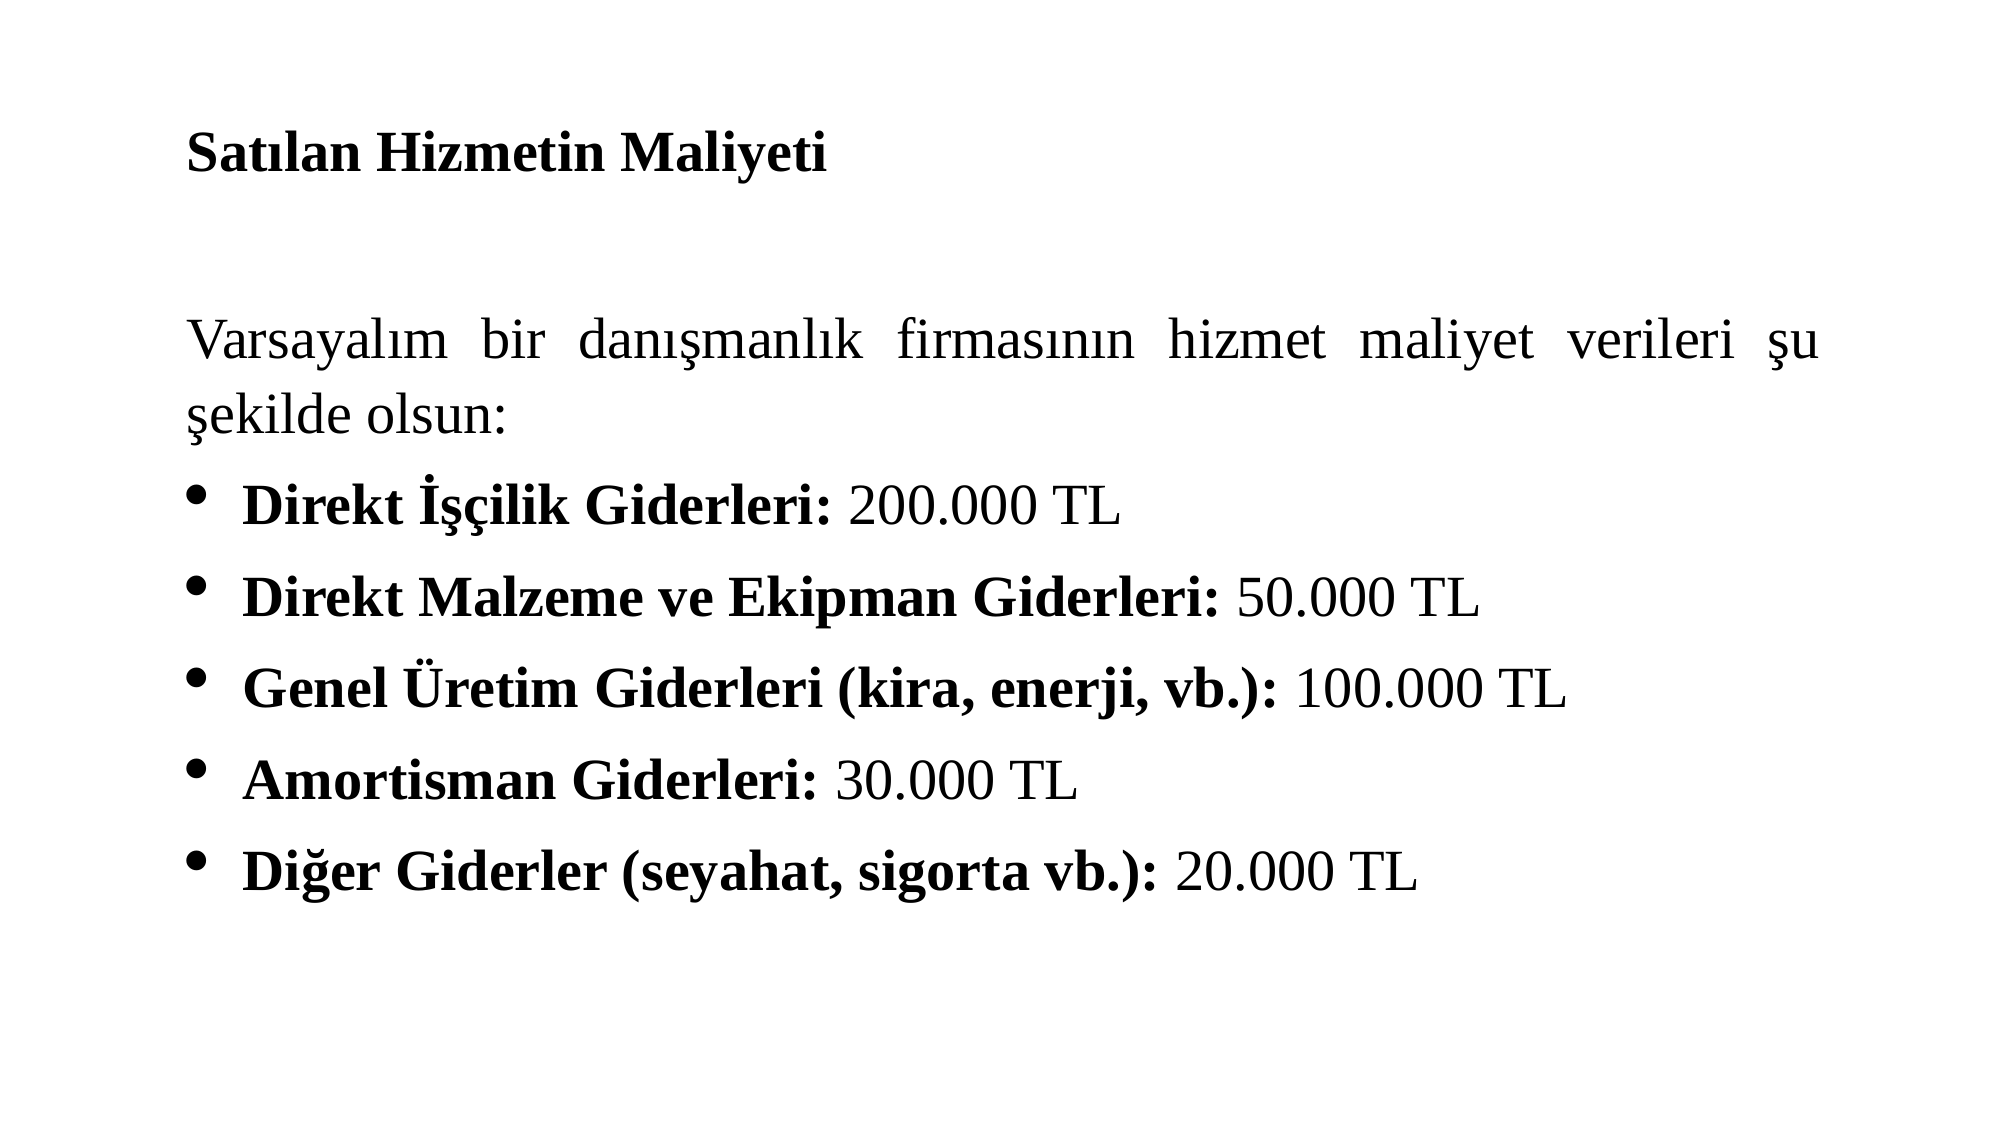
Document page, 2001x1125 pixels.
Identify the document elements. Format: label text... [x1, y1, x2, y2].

text_box Varsayalım bir danışmanlık firmasının hizmet maliyet verileri şu şekilde olsun: Direkt İşçilik Giderleri: 200.000 TL Direkt Malzeme ve Ekipman Giderleri: 50.000 TL Genel Üretim Giderleri (kira, enerji, vb.): 100.000 TL Amortisman Giderleri: 30.000 TL Diğer Giderler (seyahat, sigorta vb.): 20.000 TL [171, 287, 1836, 910]
text_box Satılan Hizmetin Maliyeti [171, 106, 1869, 191]
